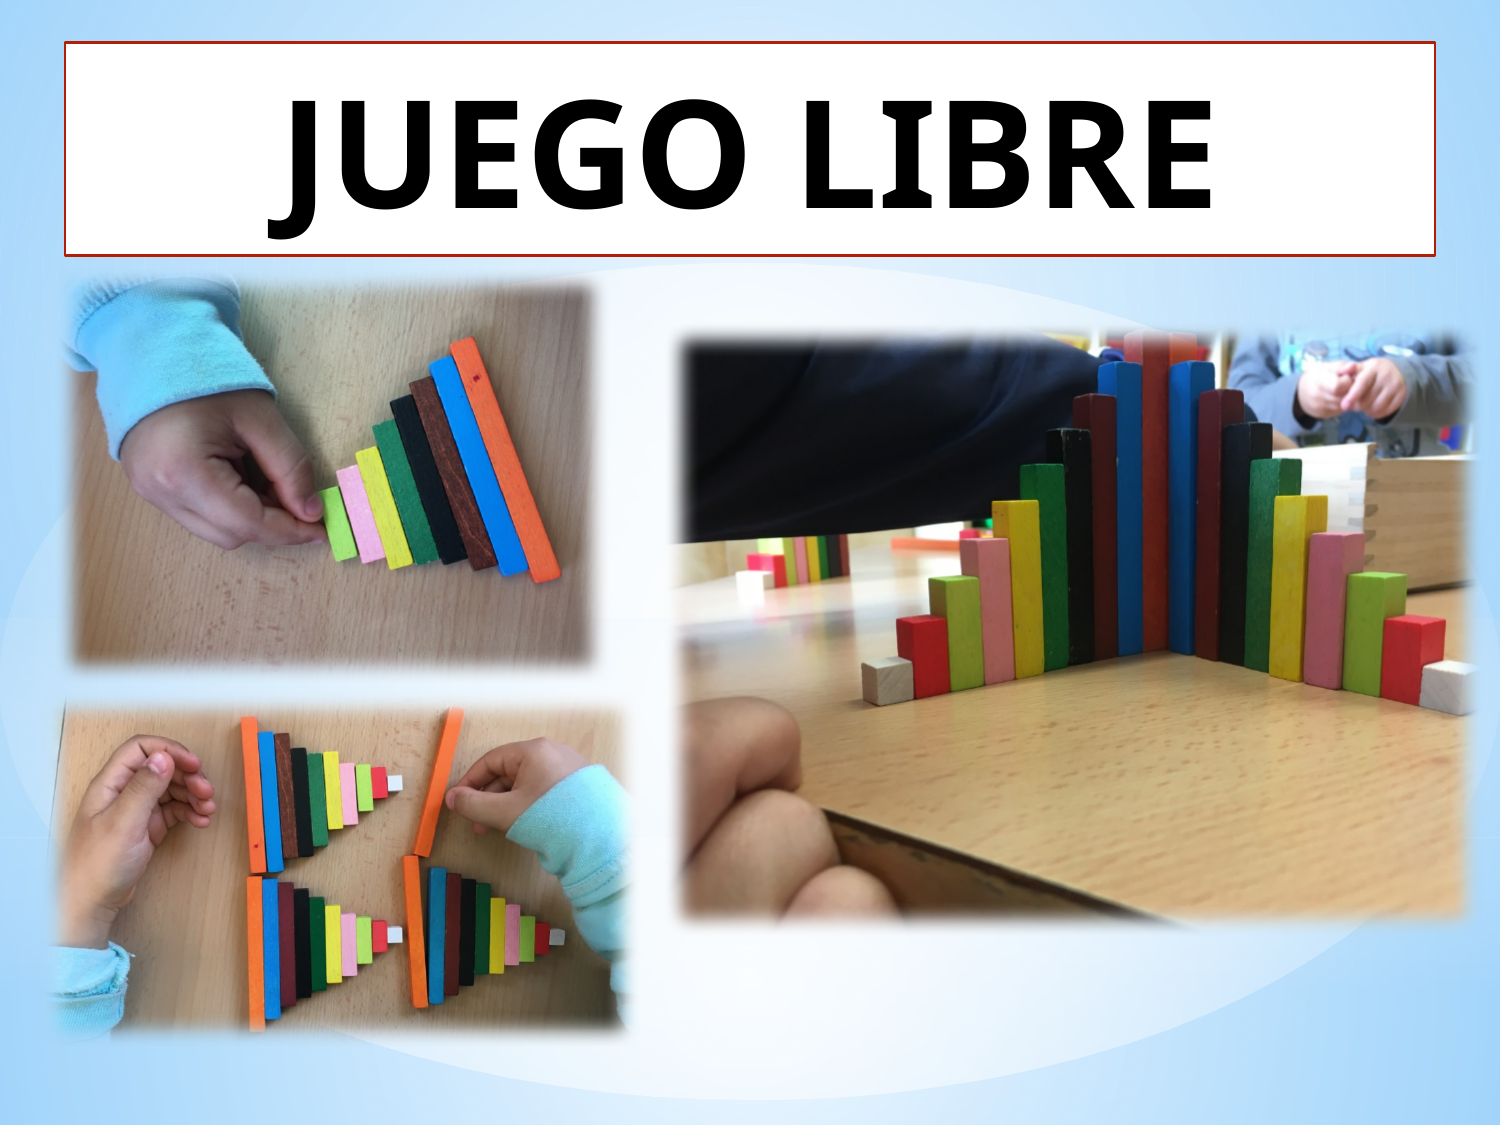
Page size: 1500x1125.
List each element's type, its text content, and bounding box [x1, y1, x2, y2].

picture [40, 691, 641, 1047]
text_box JUEGO LIBRE [64, 41, 1436, 257]
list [54, 266, 611, 684]
picture [663, 321, 1484, 937]
